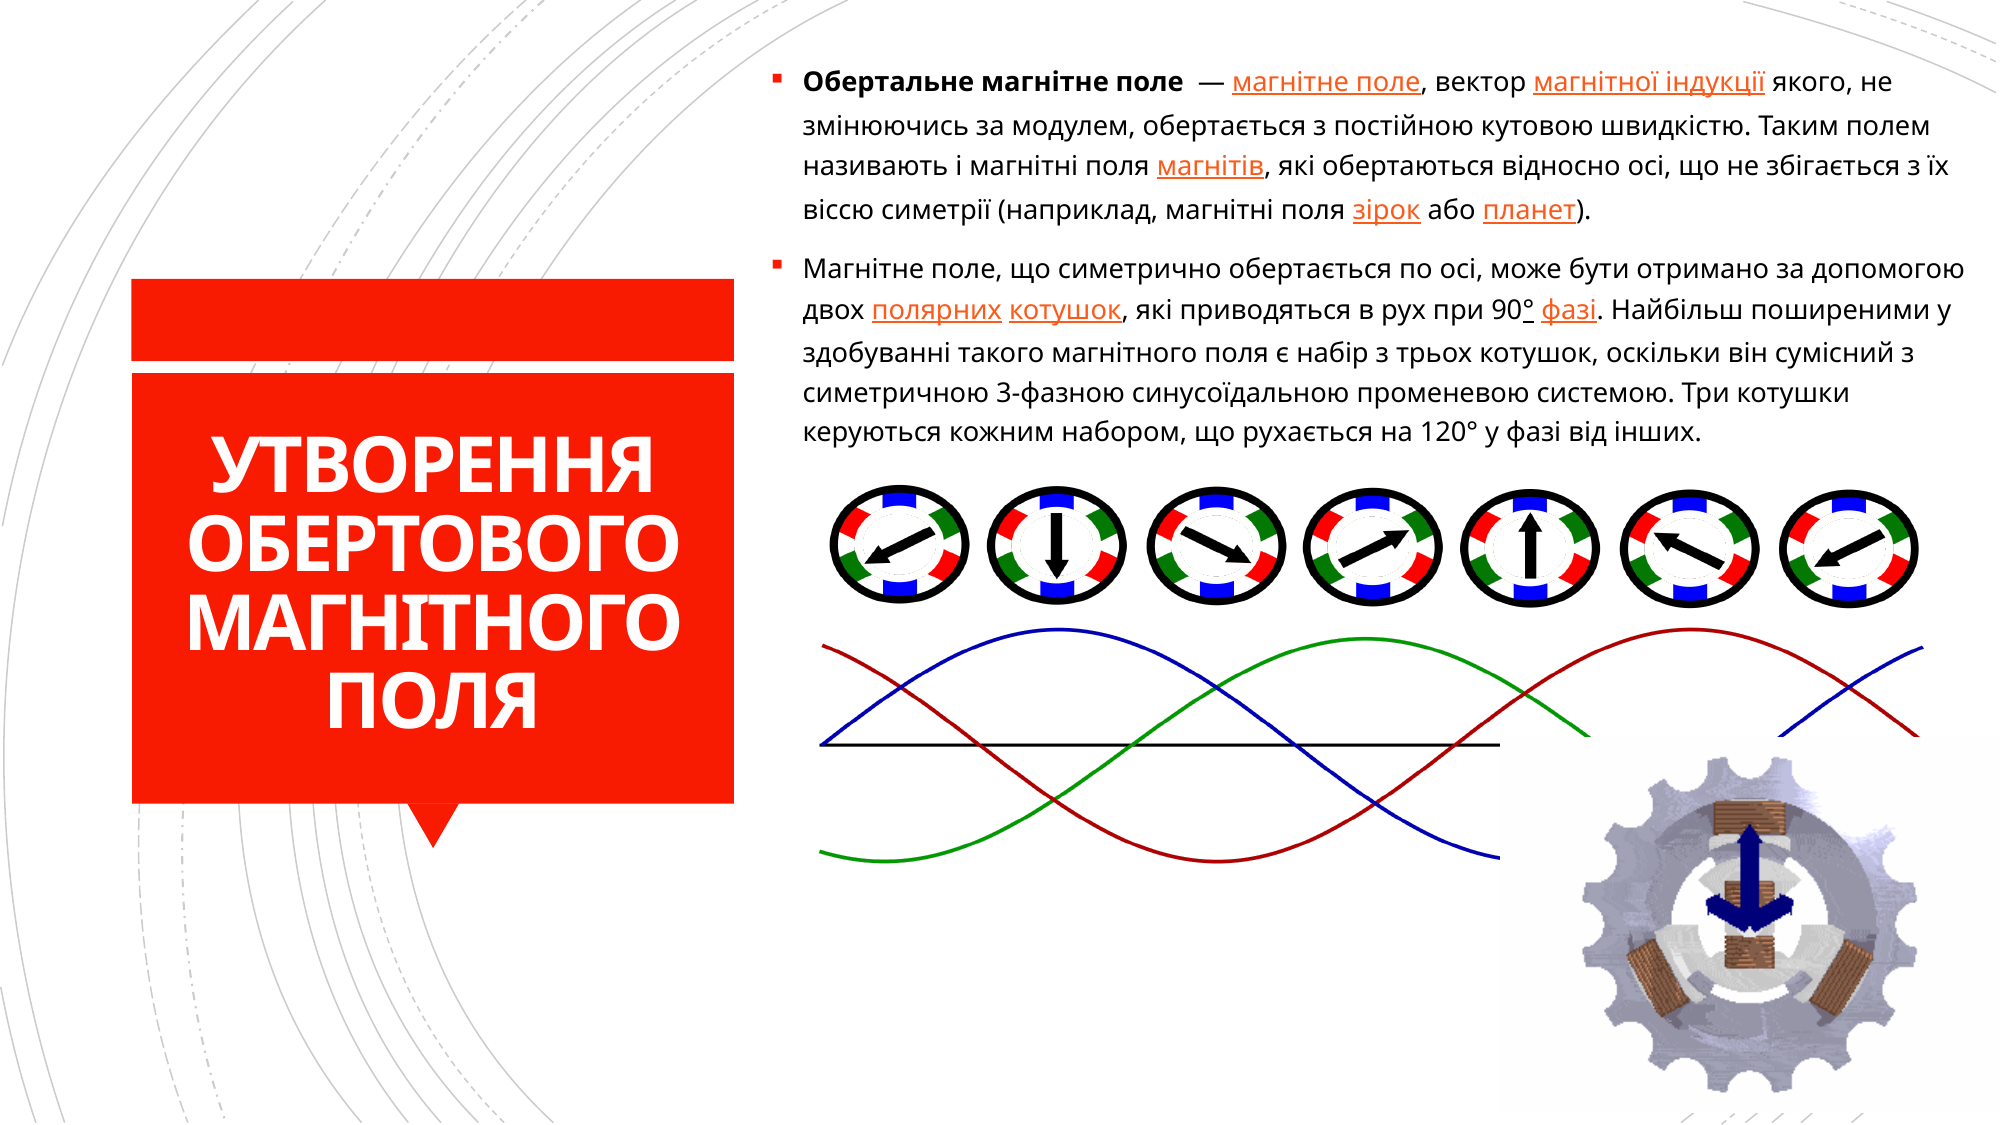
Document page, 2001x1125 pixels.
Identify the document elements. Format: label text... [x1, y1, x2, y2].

list Обертальне магнітне поле — магнітне поле, вектор магнітної індукції якого, не змінюючись за модулем, обертається з постійною кутовою швидкістю. Таким полем називають і магнітні поля магнітів, які обертаються відносно осі, що не збігається з їх віссю симетрії (наприклад, магнітні поля зірок або планет). Магнітне поле, що симетрично обертається по осі, може бути отримано за допомогою двох полярних котушок, які приводяться в рух при 90° фазі. Найбільш поширеними у здобуванні такого магнітного поля є набір з трьох котушок, оскільки він сумісний з симетричною 3-фазною синусоїдальною променевою системою. Три котушки керуються кожним набором, що рухається на 120° у фазі від інших. [755, 48, 1988, 466]
picture [812, 479, 2000, 1113]
title УТВОРЕННЯ ОБЕРТОВОГО МАГНІТНОГО ПОЛЯ [145, 385, 720, 789]
